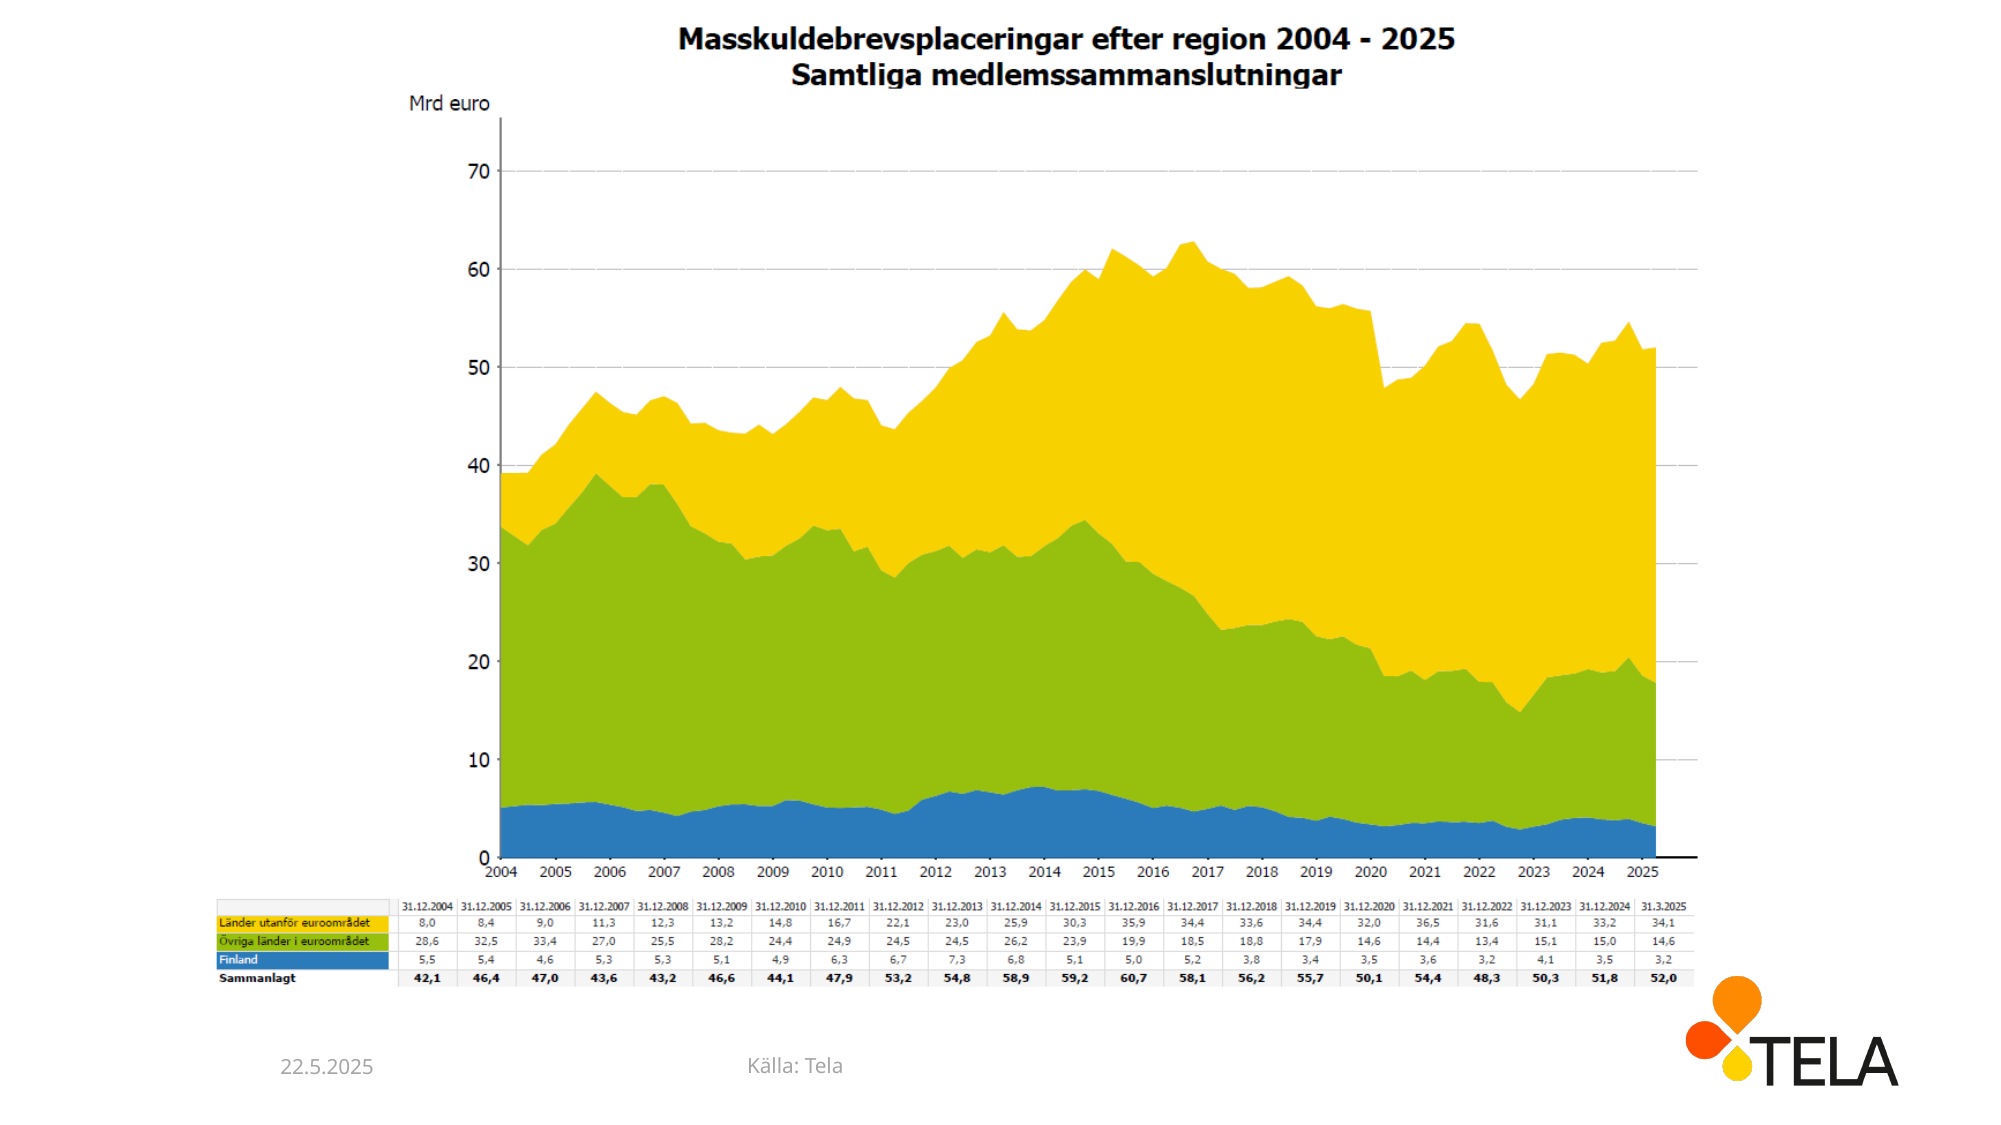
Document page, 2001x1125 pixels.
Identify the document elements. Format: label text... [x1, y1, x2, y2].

picture [196, 16, 1910, 1097]
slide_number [265, 1045, 732, 1106]
footer Källa: Tela [732, 1045, 1366, 1106]
